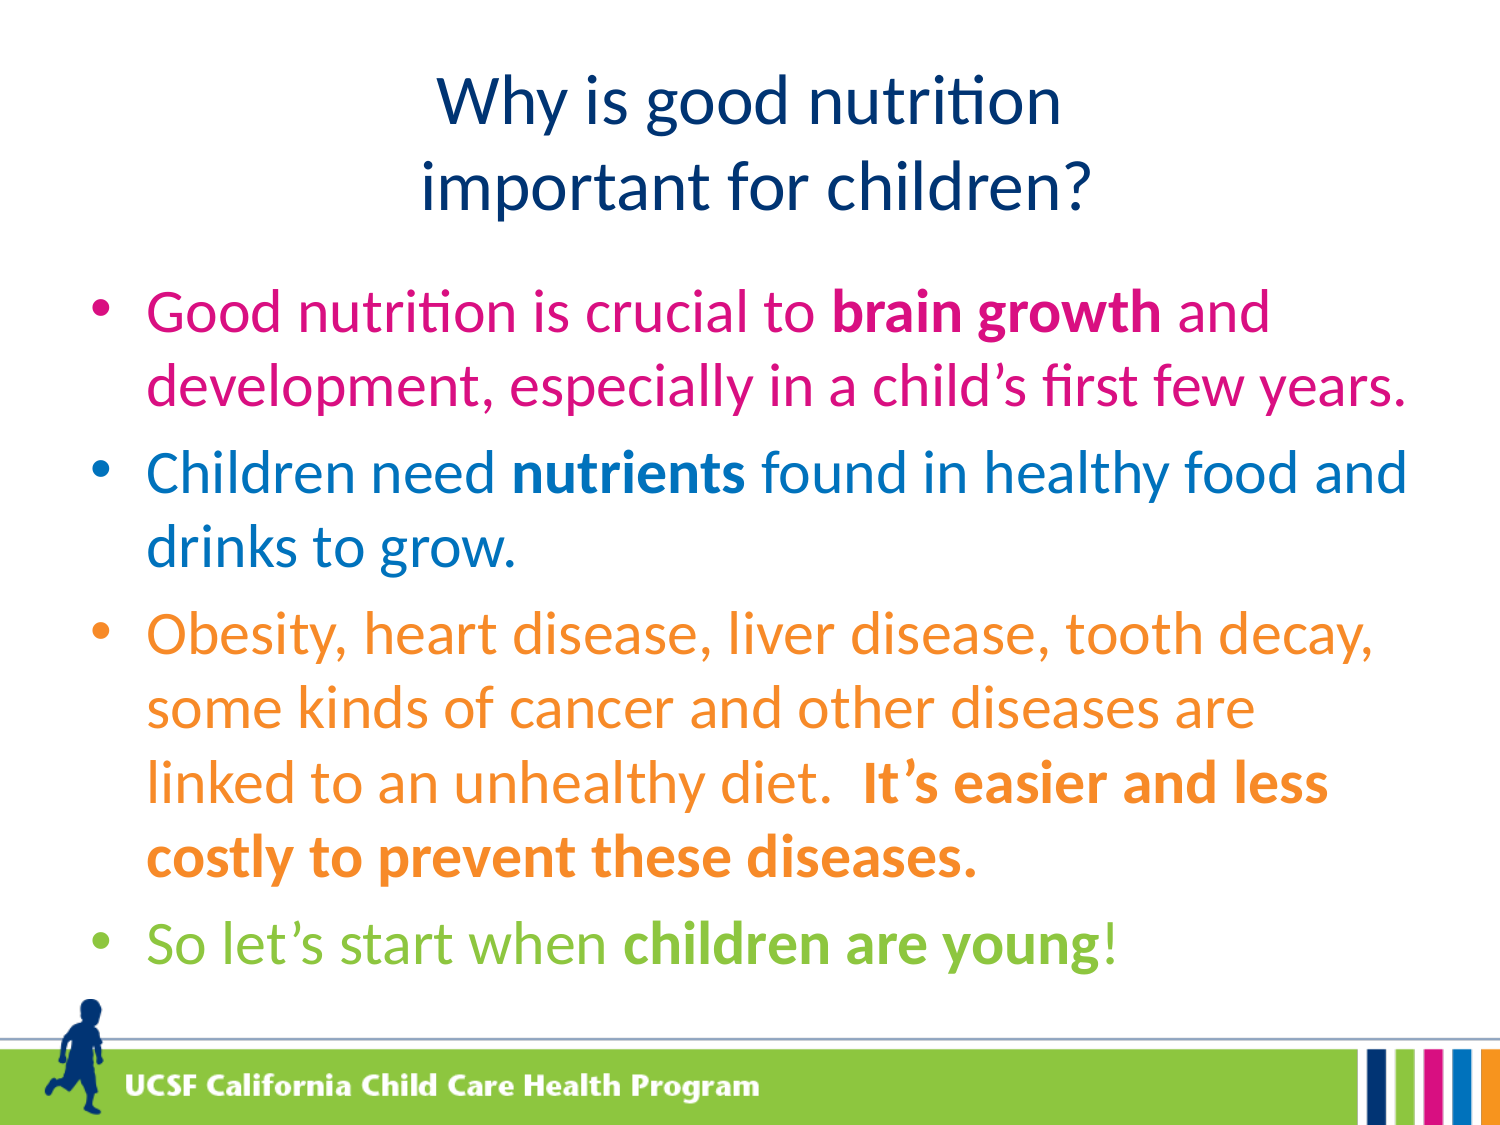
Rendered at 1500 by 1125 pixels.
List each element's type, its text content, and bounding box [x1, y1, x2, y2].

list Good nutrition is crucial to brain growth and development, especially in a child’s first few years. Children need nutrients found in healthy food and drinks to grow. Obesity, heart disease, liver disease, tooth decay, some kinds of cancer and other diseases are linked to an unhealthy diet. It’s easier and less costly to prevent these diseases. So let’s start when children are young! [75, 262, 1425, 1005]
title Why is good nutrition important for children? [75, 45, 1425, 233]
picture [0, 999, 1500, 1125]
